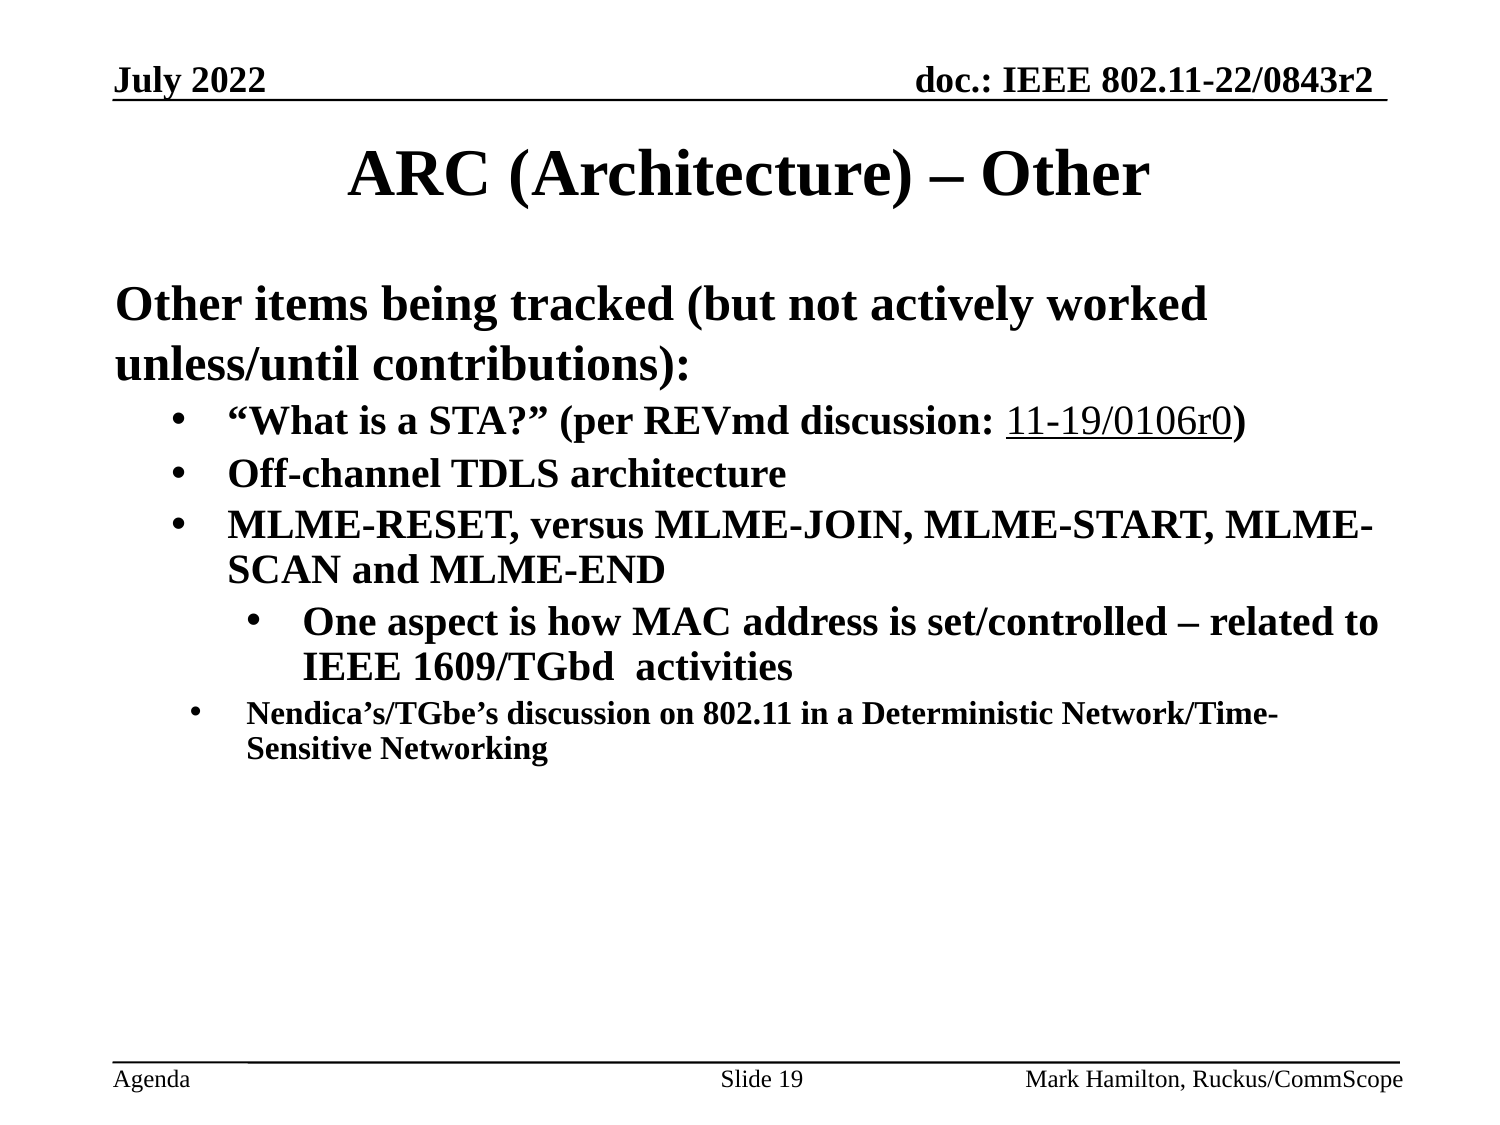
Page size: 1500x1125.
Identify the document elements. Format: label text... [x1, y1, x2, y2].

title ARC (Architecture) – Other [112, 125, 1388, 213]
text_box Other items being tracked (but not actively worked unless/until contributions): “What is a STA?” (per REVmd discussion: 11-19/0106r0) Off-channel TDLS architecture MLME-RESET, versus MLME-JOIN, MLME-START, MLME-SCAN and MLME-END One aspect is how MAC address is set/controlled – related to IEEE 1609/TGbd activities Nendica’s/TGbe’s discussion on 802.11 in a Deterministic Network/Time-Sensitive Networking [99, 262, 1400, 1025]
